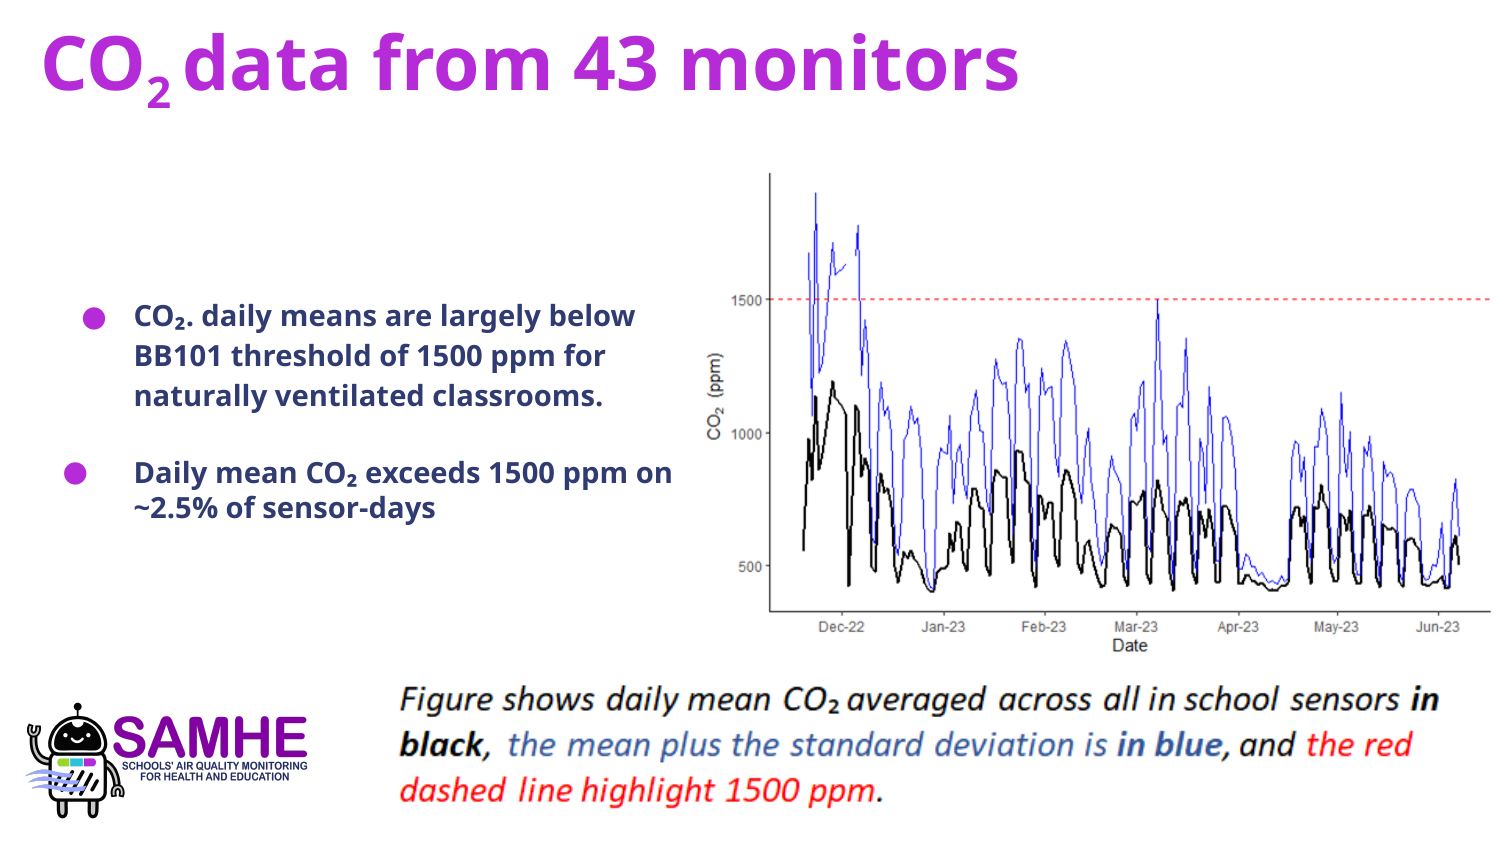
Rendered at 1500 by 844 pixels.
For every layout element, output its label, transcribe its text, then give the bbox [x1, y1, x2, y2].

subtitle CO₂. daily means are largely below BB101 threshold of 1500 ppm for naturally ventilated classrooms. Daily mean CO₂ exceeds 1500 ppm on ~2.5% of sensor-days [43, 201, 691, 762]
picture [24, 702, 308, 820]
title CO2 data from 43 monitors [25, 0, 1338, 126]
picture [376, 165, 1500, 835]
